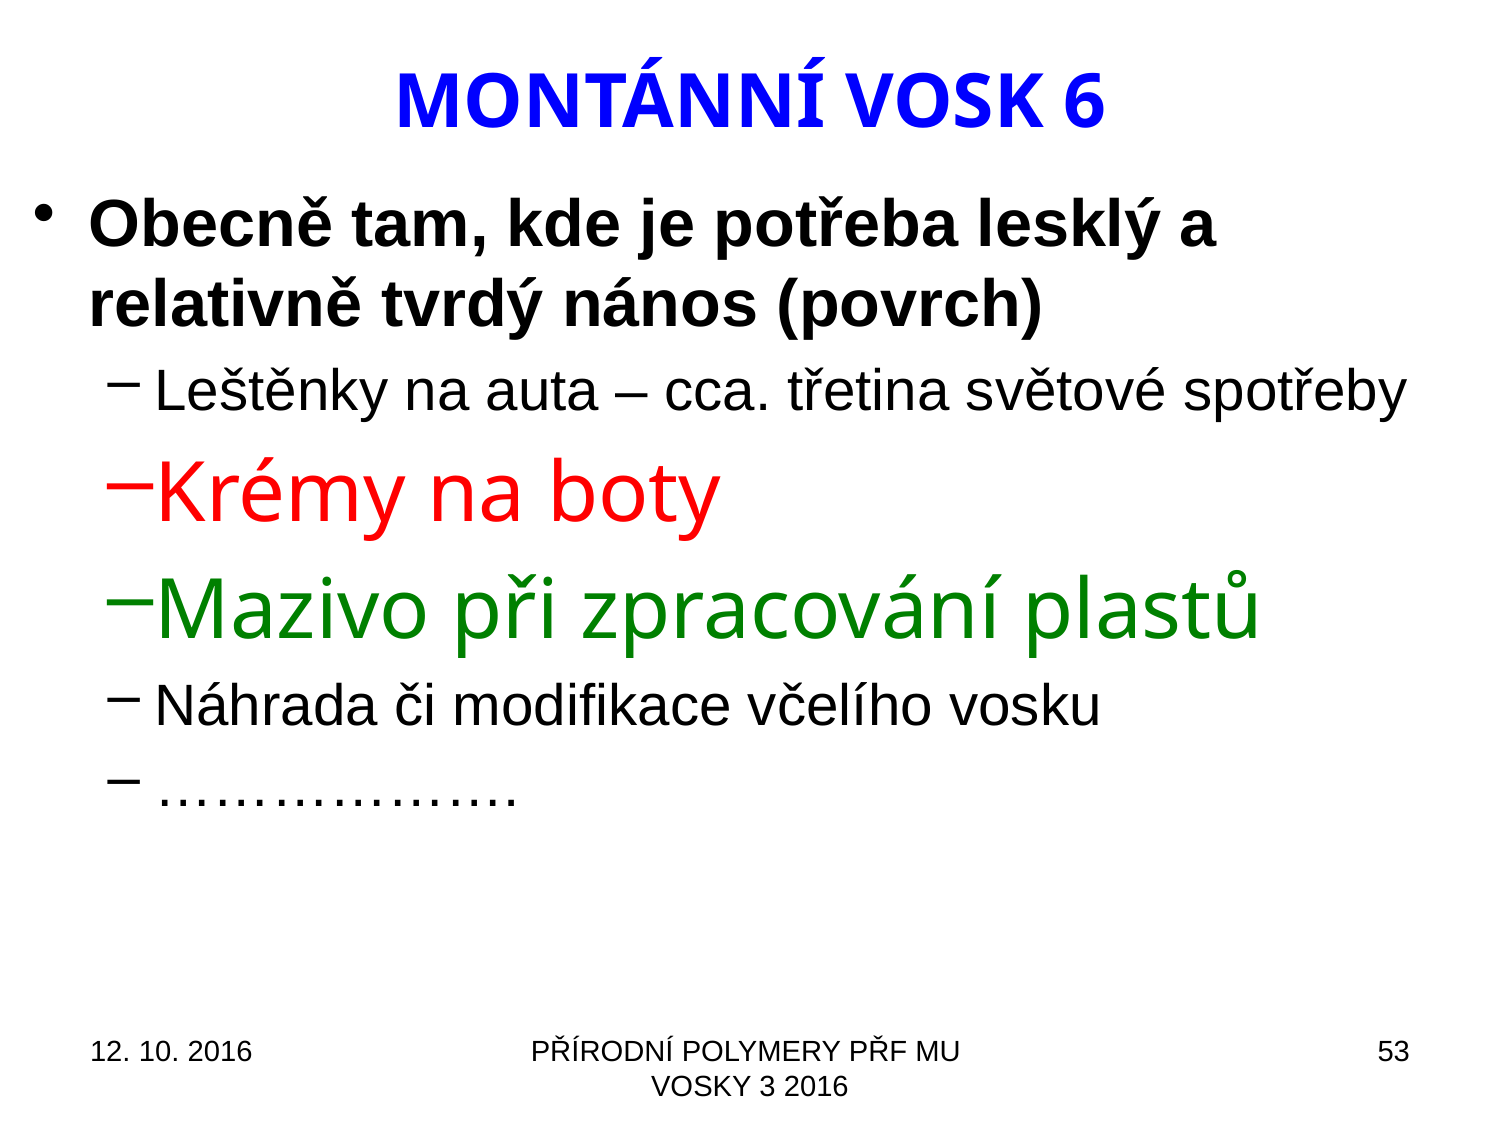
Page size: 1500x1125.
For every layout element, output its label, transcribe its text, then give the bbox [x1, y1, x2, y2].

slide_number 53 [1074, 1024, 1426, 1103]
list Obecně tam, kde je potřeba lesklý a relativně tvrdý nános (povrch) Leštěnky na auta – cca. třetina světové spotřeby Krémy na boty Mazivo při zpracování plastů Náhrada či modifikace včelího vosku ………………. [17, 172, 1471, 1006]
title MONTÁNNÍ VOSK 6 [74, 44, 1426, 150]
footer PŘÍRODNÍ POLYMERY PŘF MU VOSKY 3 2016 [512, 1024, 988, 1103]
slide_number 12. 10. 2016 [74, 1024, 426, 1103]
